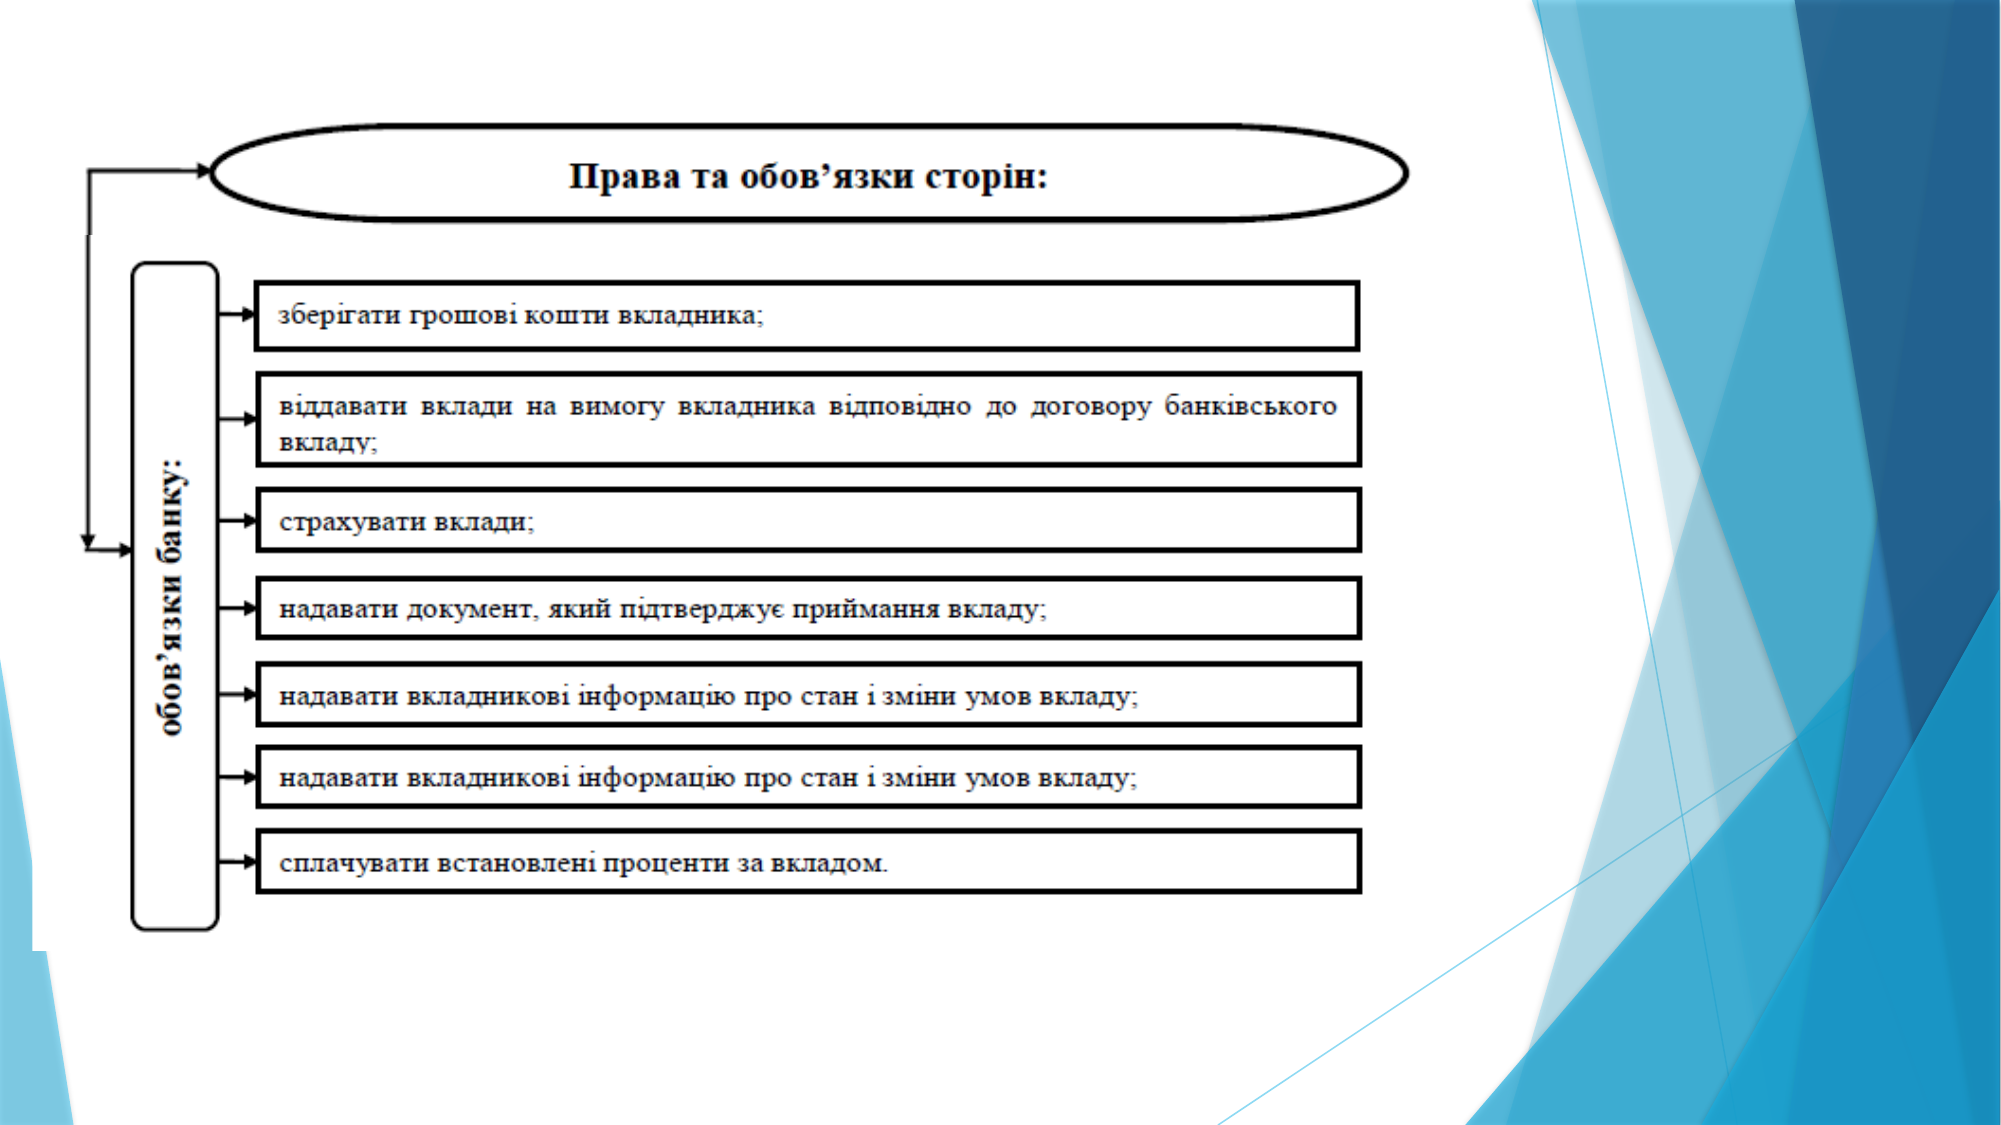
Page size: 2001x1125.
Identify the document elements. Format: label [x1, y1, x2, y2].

picture [31, 111, 1451, 951]
